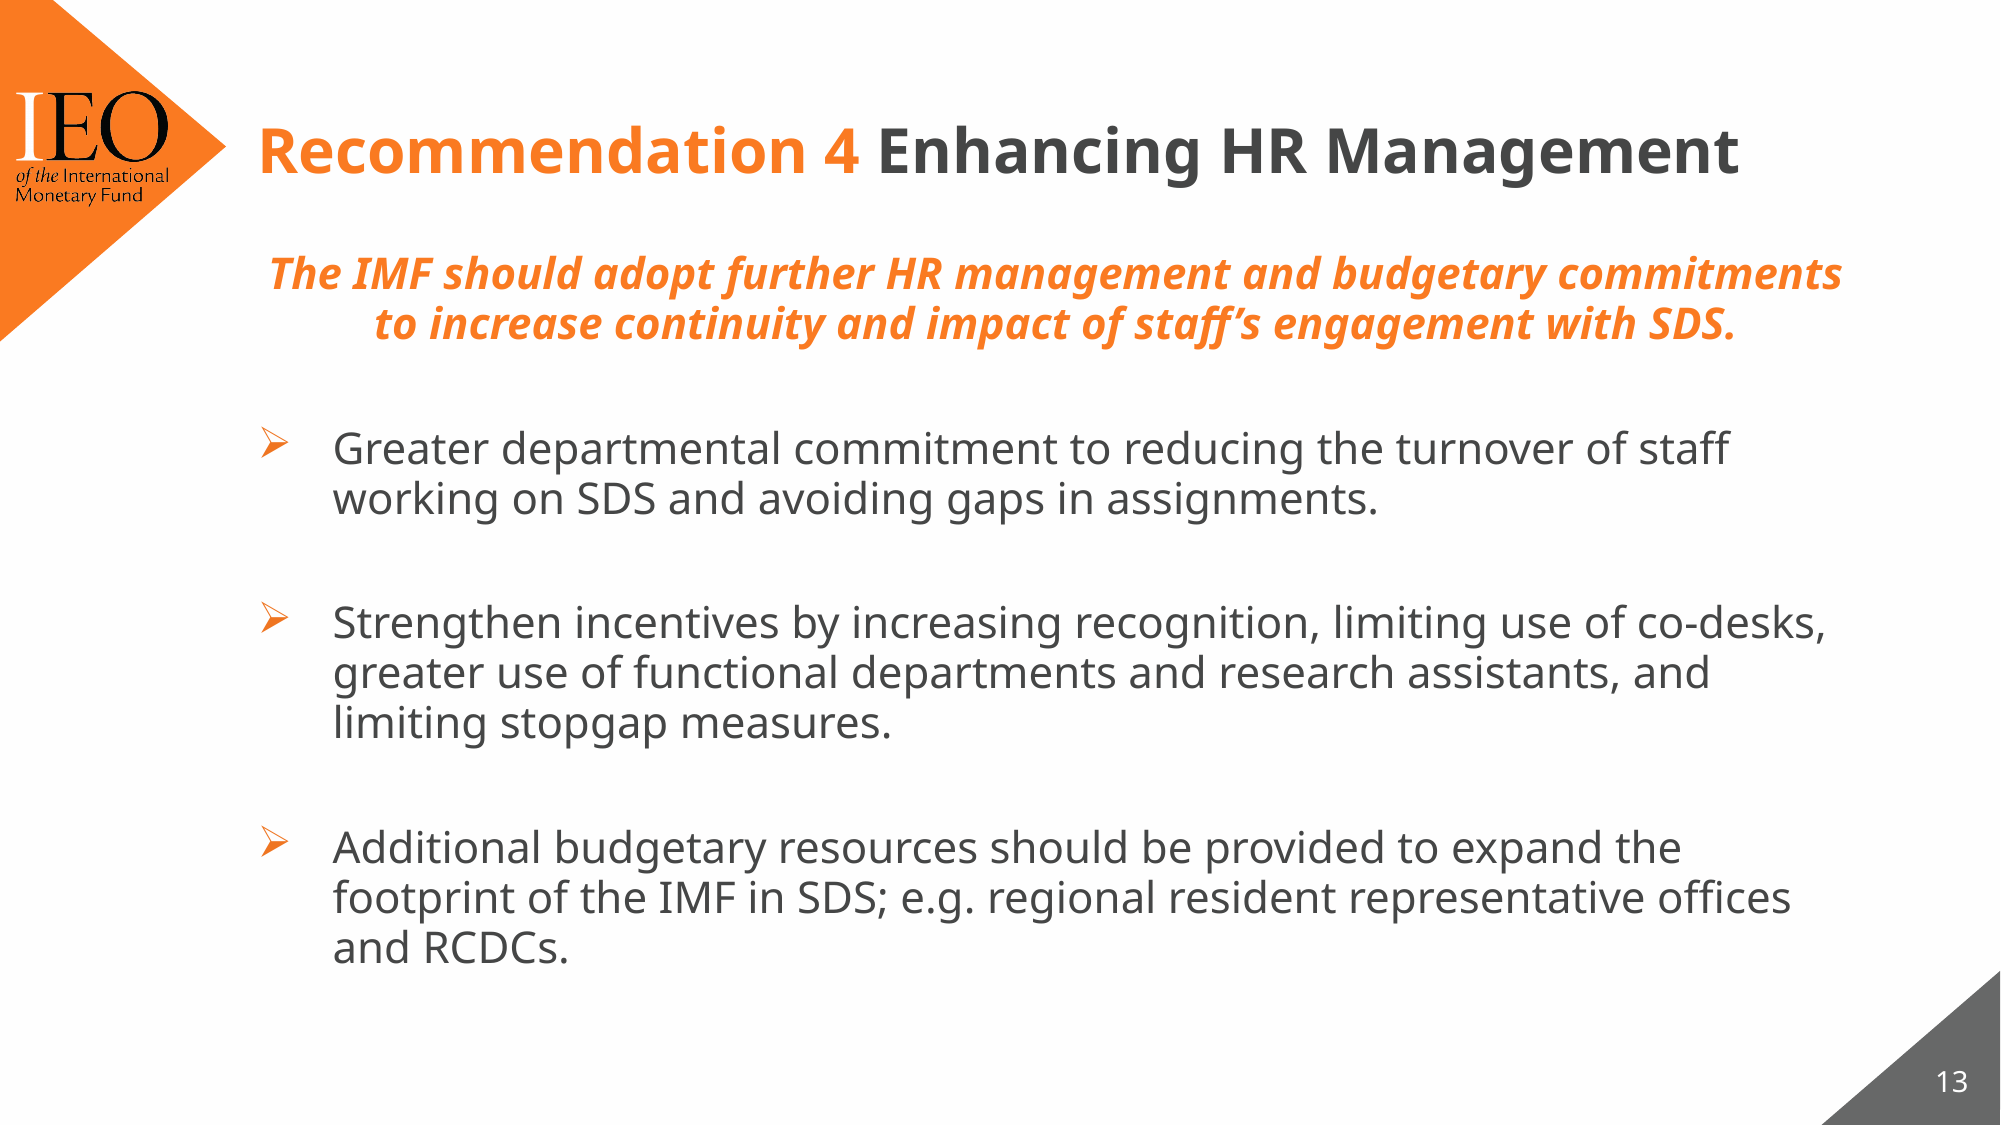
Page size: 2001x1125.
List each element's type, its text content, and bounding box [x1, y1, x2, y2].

list The IMF should adopt further HR management and budgetary commitments to increase continuity and impact of staff’s engagement with SDS. Greater departmental commitment to reducing the turnover of staff working on SDS and avoiding gaps in assignments. Strengthen incentives by increasing recognition, limiting use of co-desks, greater use of functional departments and research assistants, and limiting stopgap measures. Additional budgetary resources should be provided to expand the footprint of the IMF in SDS; e.g. regional resident representative offices and RCDCs. [257, 242, 1870, 1049]
title Recommendation 4 Enhancing HR Management [257, 59, 1870, 195]
picture [16, 91, 168, 207]
